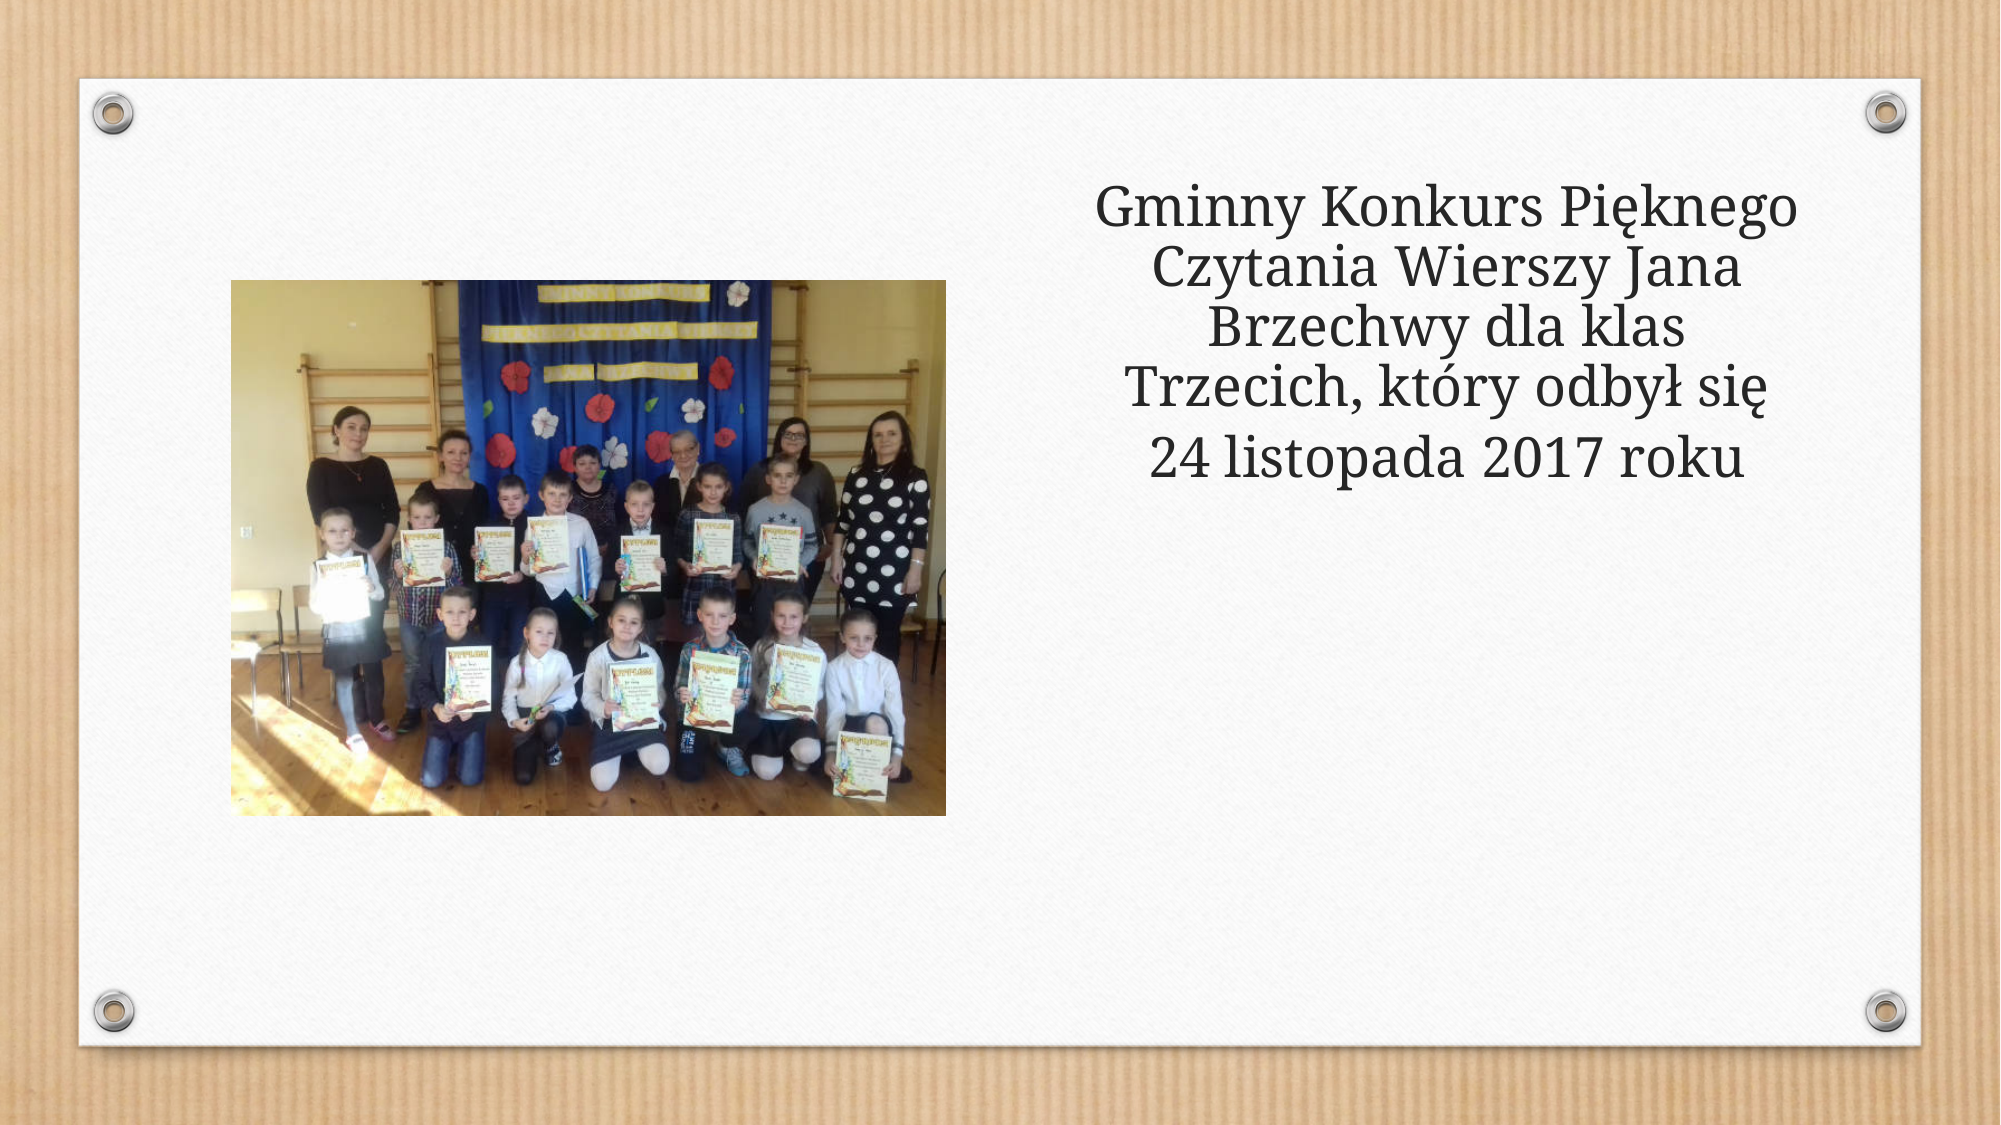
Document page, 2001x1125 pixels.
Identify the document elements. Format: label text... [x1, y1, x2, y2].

text_box Gminny Konkurs Pięknego Czytania Wierszy Jana Brzechwy dla klas Trzecich, który odbył się 24 listopada 2017 roku [1075, 170, 1820, 556]
picture [0, 0, 2001, 1125]
